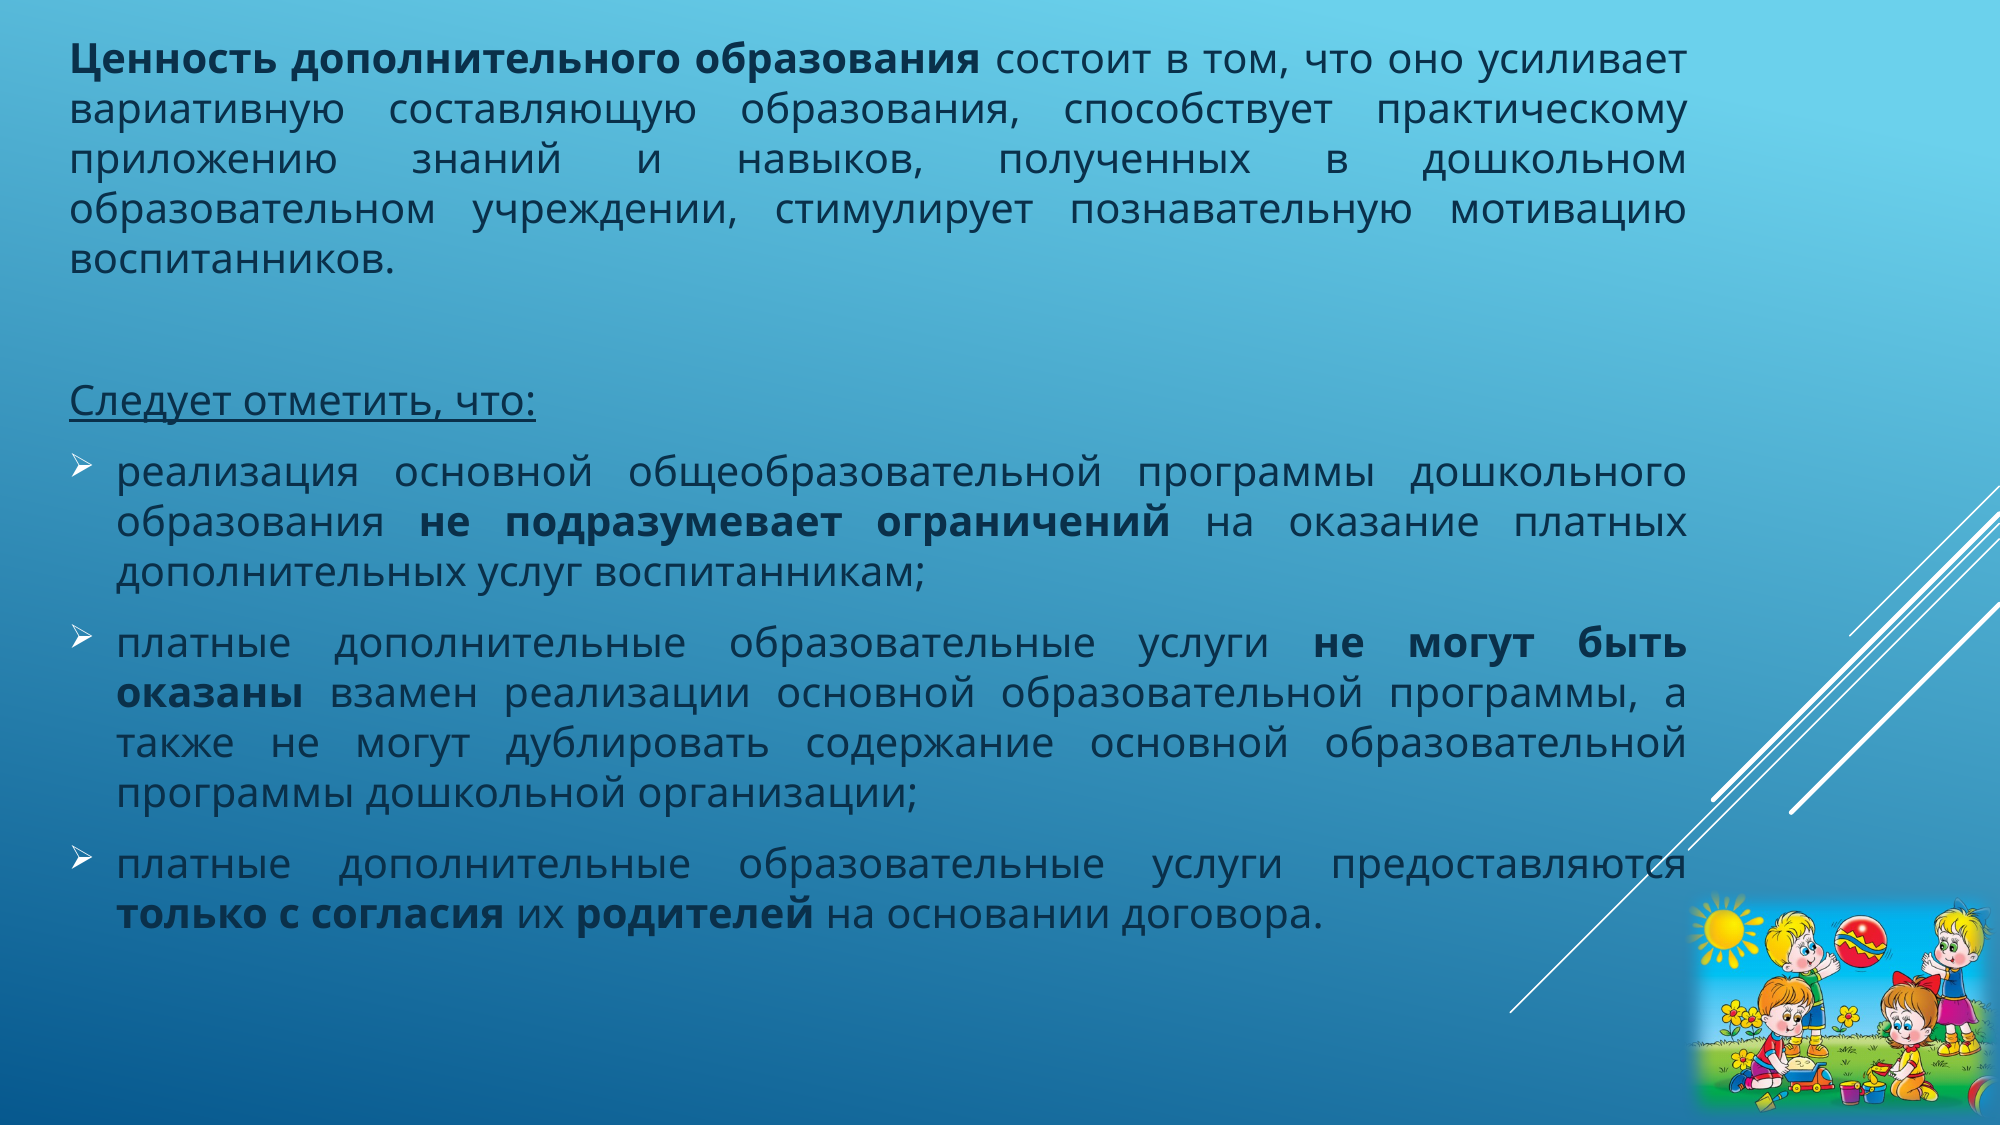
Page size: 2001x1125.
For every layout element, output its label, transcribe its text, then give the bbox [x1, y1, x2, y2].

list Ценность дополнительного образования состоит в том, что оно усиливает вариативную составляющую образования, способствует практическому приложению знаний и навыков, полученных в дошкольном образовательном учреждении, стимулирует познавательную мотивацию воспитанников. Следует отметить, что: реализация основной общеобразовательной программы дошкольного образования не подразумевает ограничений на оказание платных дополнительных услуг воспитанникам; платные дополнительные образовательные услуги не могут быть оказаны взамен реализации основной образовательной программы, а также не могут дублировать содержание основной образовательной программы дошкольной организации; платные дополнительные образовательные услуги предоставляются только с согласия их родителей на основании договора. [53, 23, 1703, 948]
picture [1681, 886, 2000, 1125]
